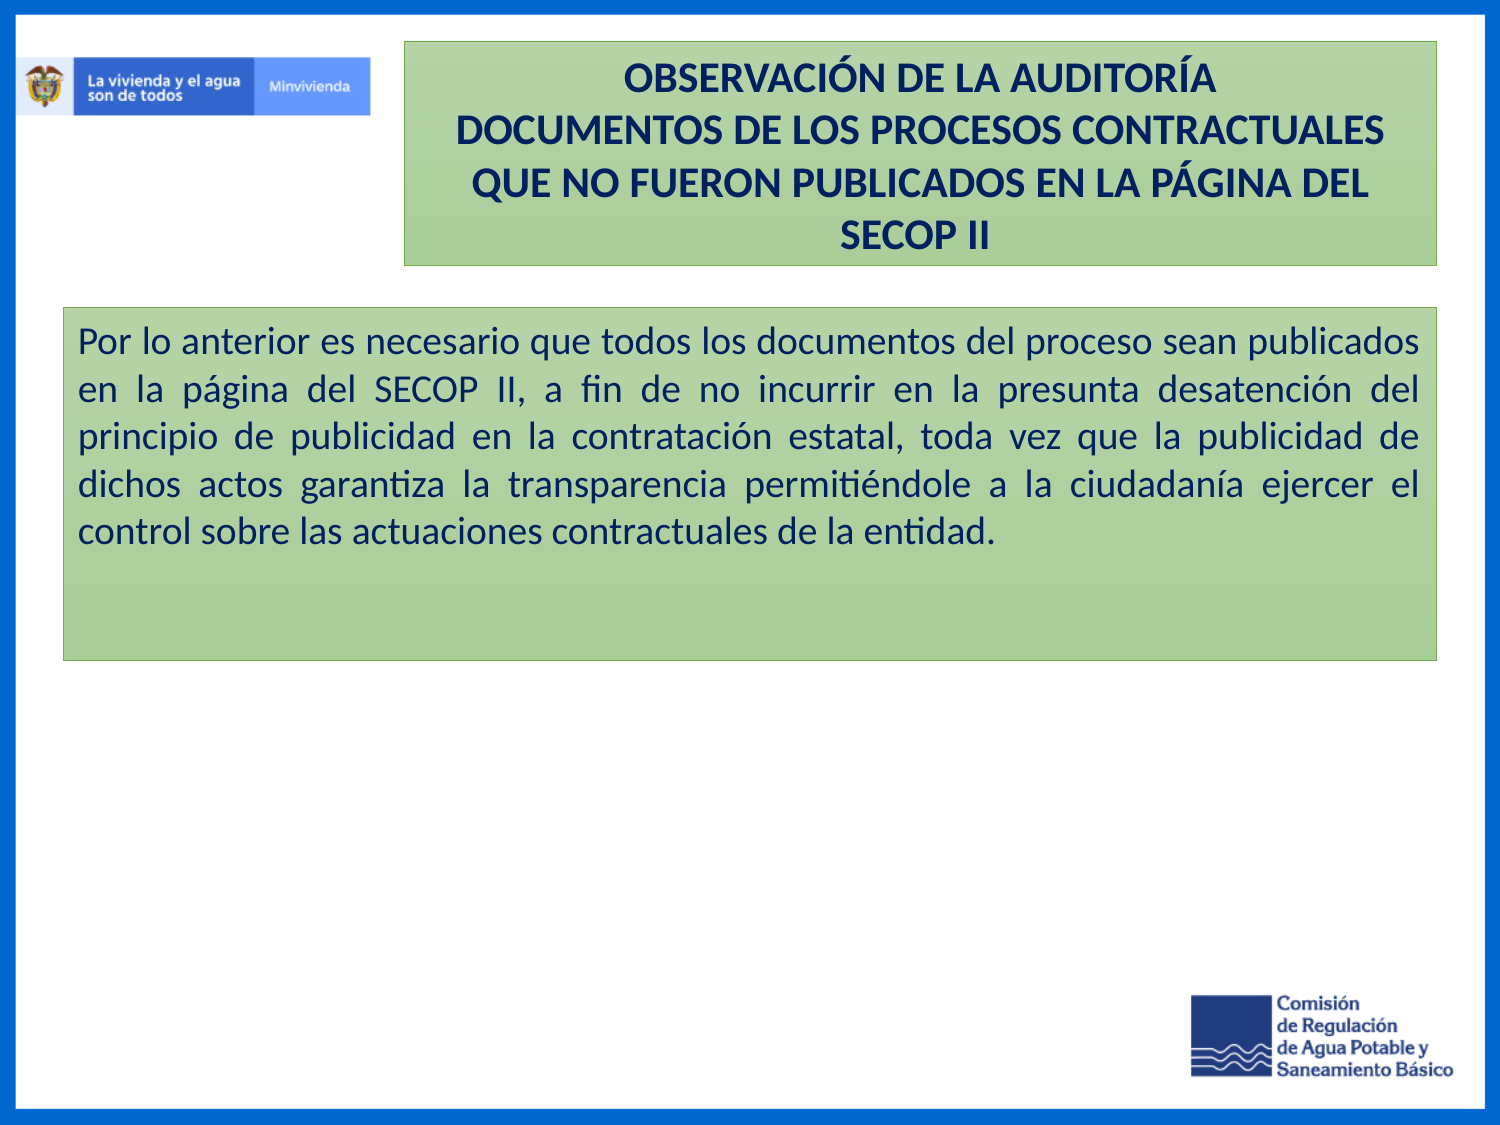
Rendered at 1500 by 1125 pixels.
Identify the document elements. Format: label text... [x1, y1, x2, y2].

picture [0, 0, 1500, 1125]
text_box Por lo anterior es necesario que todos los documentos del proceso sean publicados en la página del SECOP II, a fin de no incurrir en la presunta desatención del principio de publicidad en la contratación estatal, toda vez que la publicidad de dichos actos garantiza la transparencia permitiéndole a la ciudadanía ejercer el control sobre las actuaciones contractuales de la entidad. [63, 307, 1437, 661]
text_box OBSERVACIÓN DE LA AUDITORÍA DOCUMENTOS DE LOS PROCESOS CONTRACTUALES QUE NO FUERON PUBLICADOS EN LA PÁGINA DEL SECOP II [404, 41, 1437, 266]
